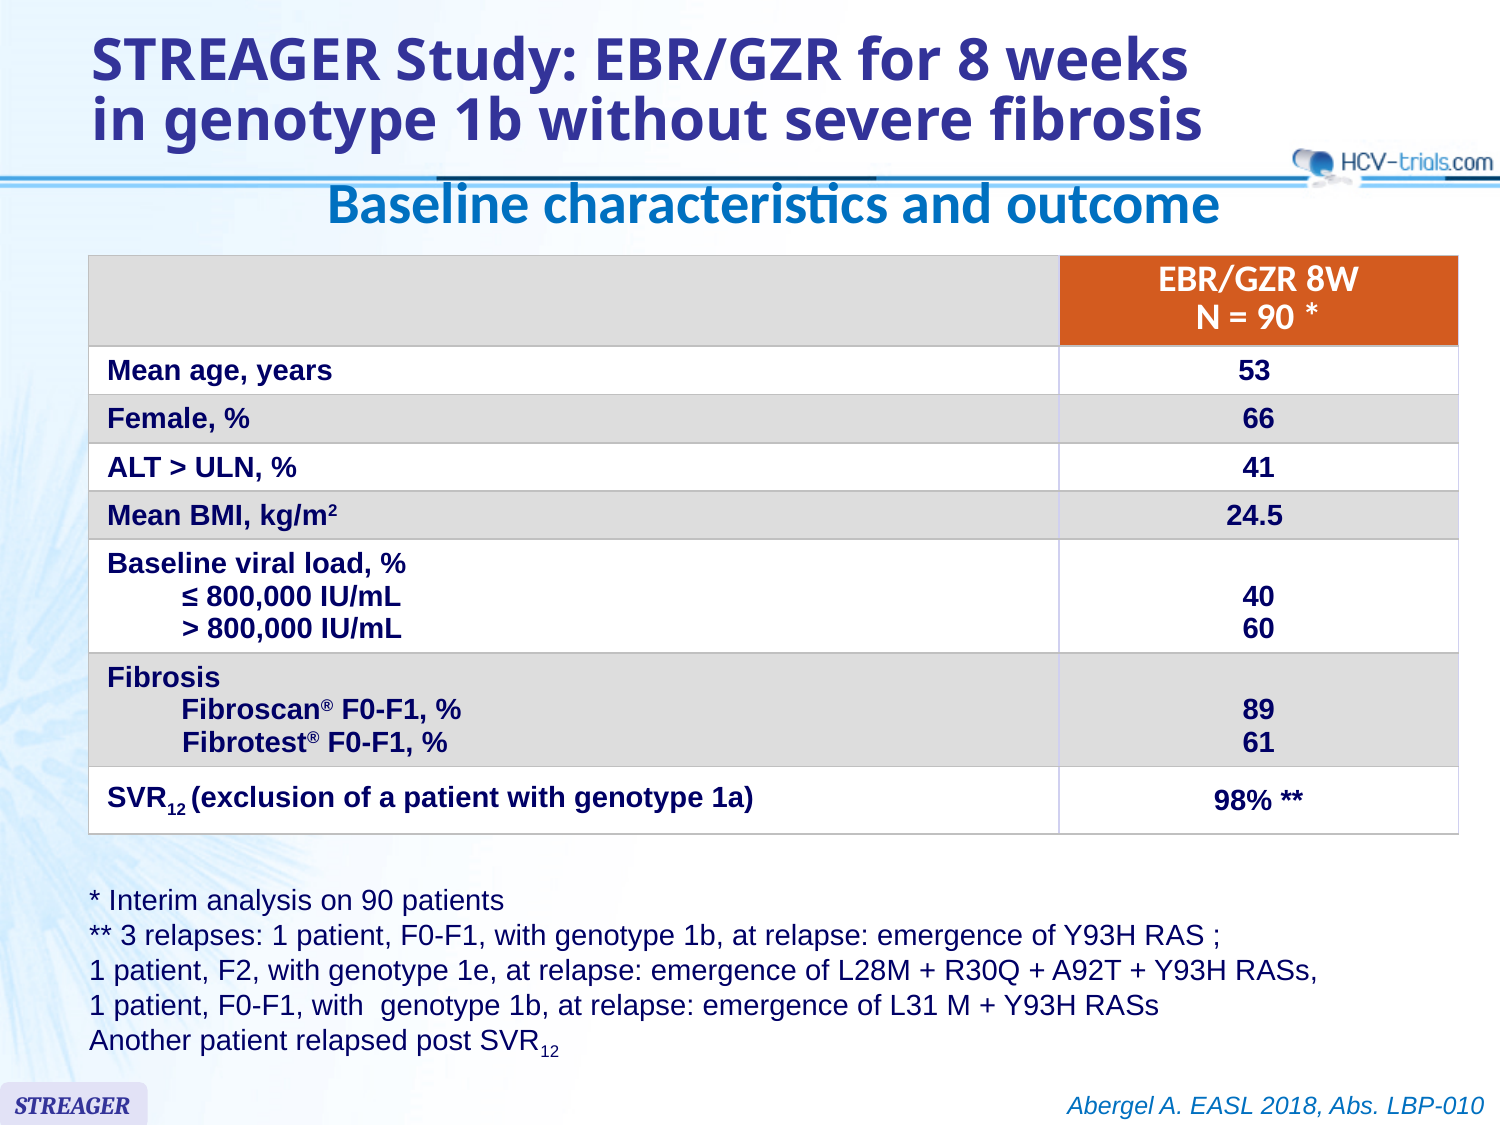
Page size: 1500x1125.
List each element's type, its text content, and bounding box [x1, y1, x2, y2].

table_cell Baseline viral load, % ≤ 800,000 IU/mL > 800,000 IU/mL [89, 540, 1058, 652]
table_cell 89 61 [1060, 654, 1458, 766]
table_cell SVR12 (exclusion of a patient with genotype 1a) [89, 767, 1058, 833]
table_header EBR/GZR 8W N = 90 * [1060, 256, 1458, 345]
table_cell Female, % [89, 395, 1058, 442]
table_cell Fibrosis Fibroscan® F0-F1, % Fibrotest® F0-F1, % [89, 654, 1058, 766]
table_cell 98% ** [1060, 767, 1458, 833]
picture [0, 0, 1500, 1125]
table_cell Mean BMI, kg/m2 [89, 492, 1058, 538]
text_box Abergel A. EASL 2018, Abs. LBP-010 [395, 1082, 1500, 1125]
table_cell 66 [1060, 395, 1458, 442]
table_header [89, 256, 1058, 345]
table_cell ALT > ULN, % [89, 444, 1058, 490]
table_cell 40 60 [1060, 540, 1458, 652]
text_box Baseline characteristics and outcome [64, 196, 1483, 243]
table_cell 41 [1060, 444, 1458, 490]
table_cell 53 [1060, 347, 1458, 394]
table_cell Mean age, years [89, 347, 1058, 394]
table_cell 24.5 [1060, 492, 1458, 538]
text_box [0, 1081, 148, 1125]
title STREAGER Study: EBR/GZR for 8 weeks in genotype 1b without severe fibrosis [76, 12, 1448, 173]
text_box * Interim analysis on 90 patients ** 3 relapses: 1 patient, F0-F1, with genotype 1b, at relapse: emergence of Y93H RAS ; 1 patient, F2, with genotype 1e, at relapse: emergence of L28M + R30Q + A92T + Y93H RASs, 1 patient, F0-F1, with genotype 1b, at relapse: emergence of L31 M + Y93H RASs Another patient relapsed post SVR12 [74, 873, 1339, 1069]
